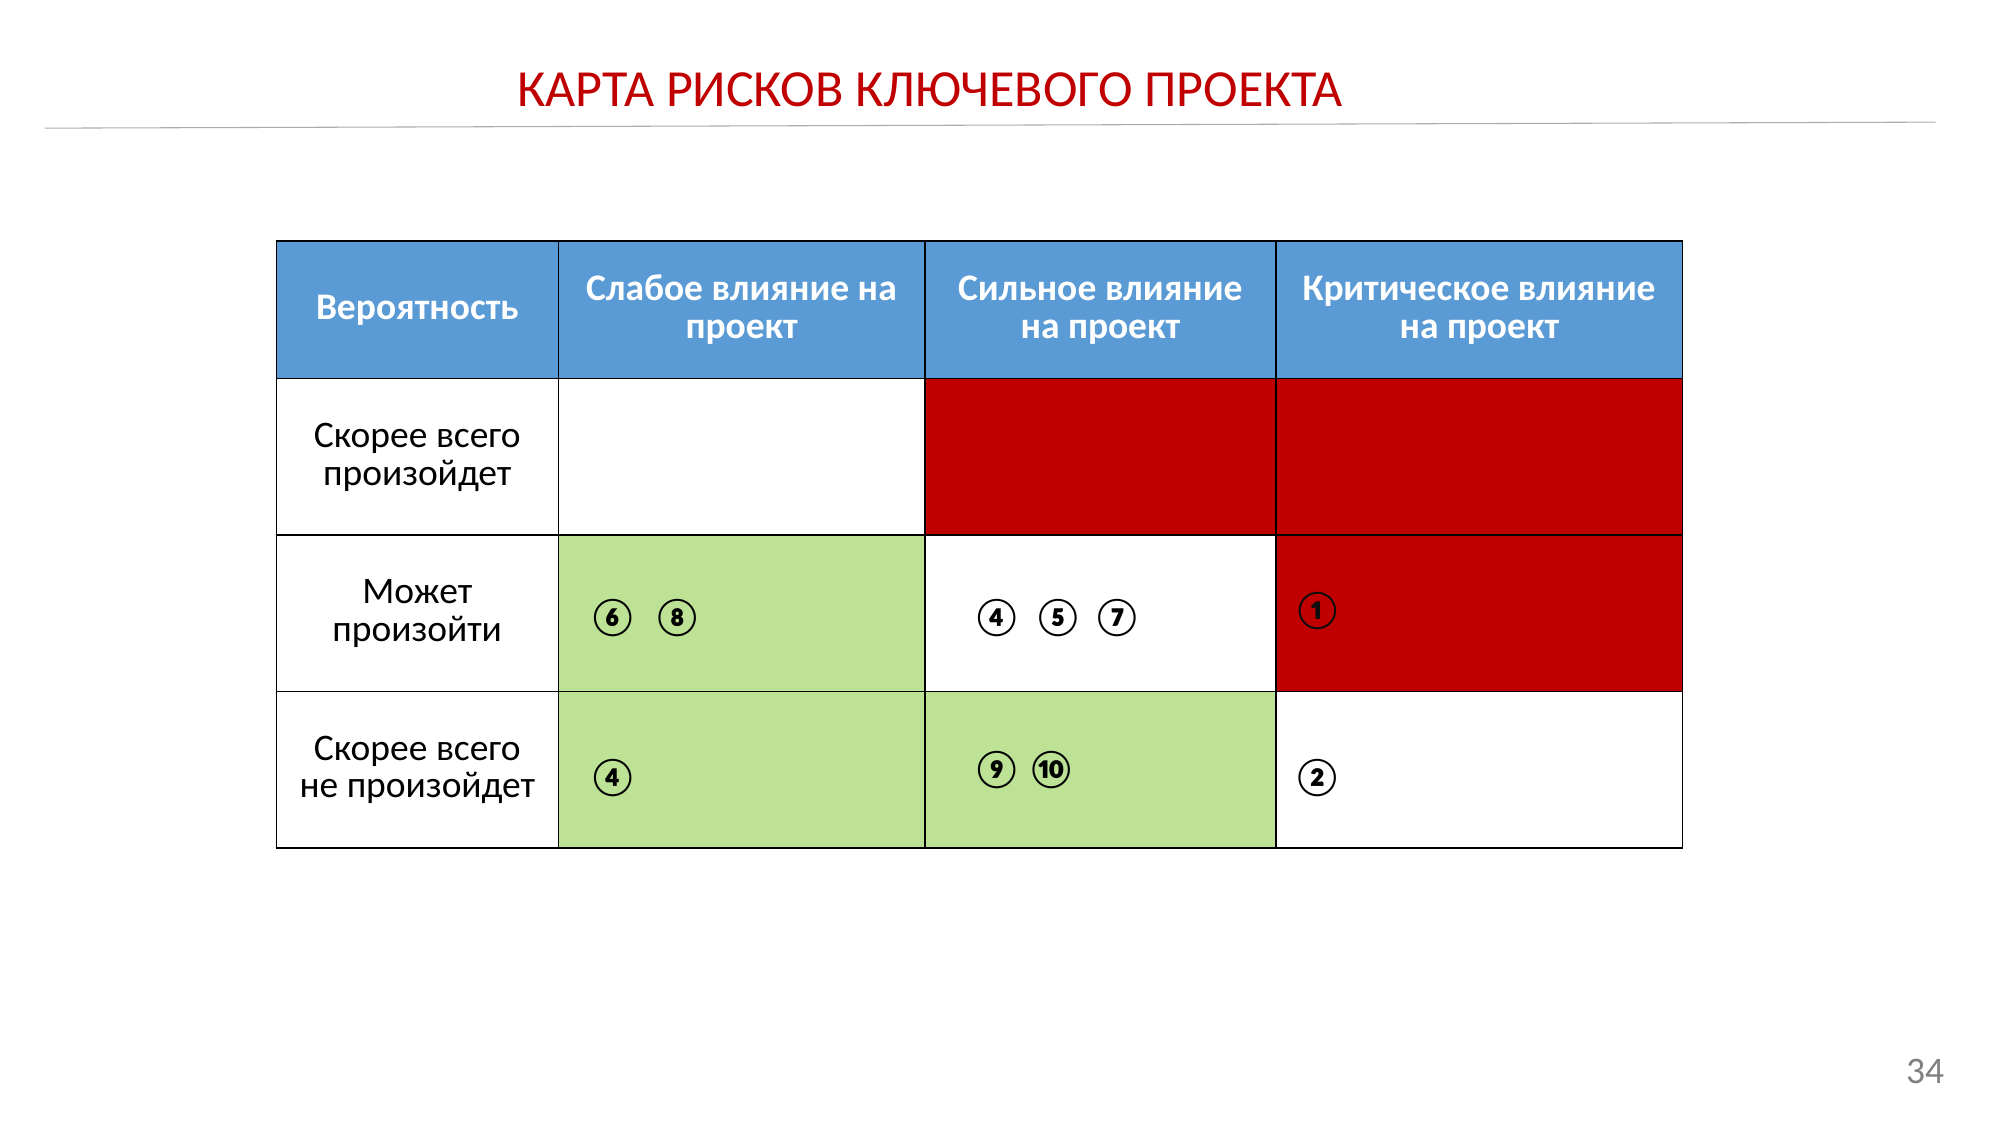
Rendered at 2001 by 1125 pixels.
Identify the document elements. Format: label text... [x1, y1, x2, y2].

table_cell [926, 692, 1275, 847]
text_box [44, 122, 1936, 129]
text_box ④ [957, 584, 1037, 645]
text_box ⑦ [1077, 584, 1157, 645]
table_cell [1277, 536, 1682, 691]
table_header Вероятность [277, 242, 558, 378]
table_cell [559, 536, 924, 691]
text_box ⑩ [1037, 736, 1092, 797]
text_box ⑧ [637, 584, 717, 645]
slide_number 34 [1509, 1038, 1960, 1099]
table_cell Скорее всего не произойдет [277, 692, 558, 847]
table_header Критическое влияние на проект [1277, 242, 1682, 378]
text_box ⑨ [957, 736, 1037, 797]
text_box ① [1277, 577, 1358, 637]
table_cell [926, 536, 1275, 691]
table_cell [926, 379, 1275, 534]
table_cell [559, 379, 924, 534]
text_box ⑤ [1037, 584, 1077, 645]
table_header Слабое влияние на проект [559, 242, 924, 378]
text_box ④ [573, 744, 653, 805]
text_box ② [1277, 744, 1358, 805]
table_cell [559, 692, 924, 847]
table_cell Скорее всего произойдет [277, 379, 558, 534]
text_box ⑥ [573, 584, 637, 645]
table_cell [1277, 692, 1682, 847]
table_cell [1277, 379, 1682, 534]
text_box КАРТА РИСКОВ КЛЮЧЕВОГО ПРОЕКТА [502, 46, 1382, 122]
table_header Сильное влияние на проект [926, 242, 1275, 378]
table_cell Может произойти [277, 536, 558, 691]
